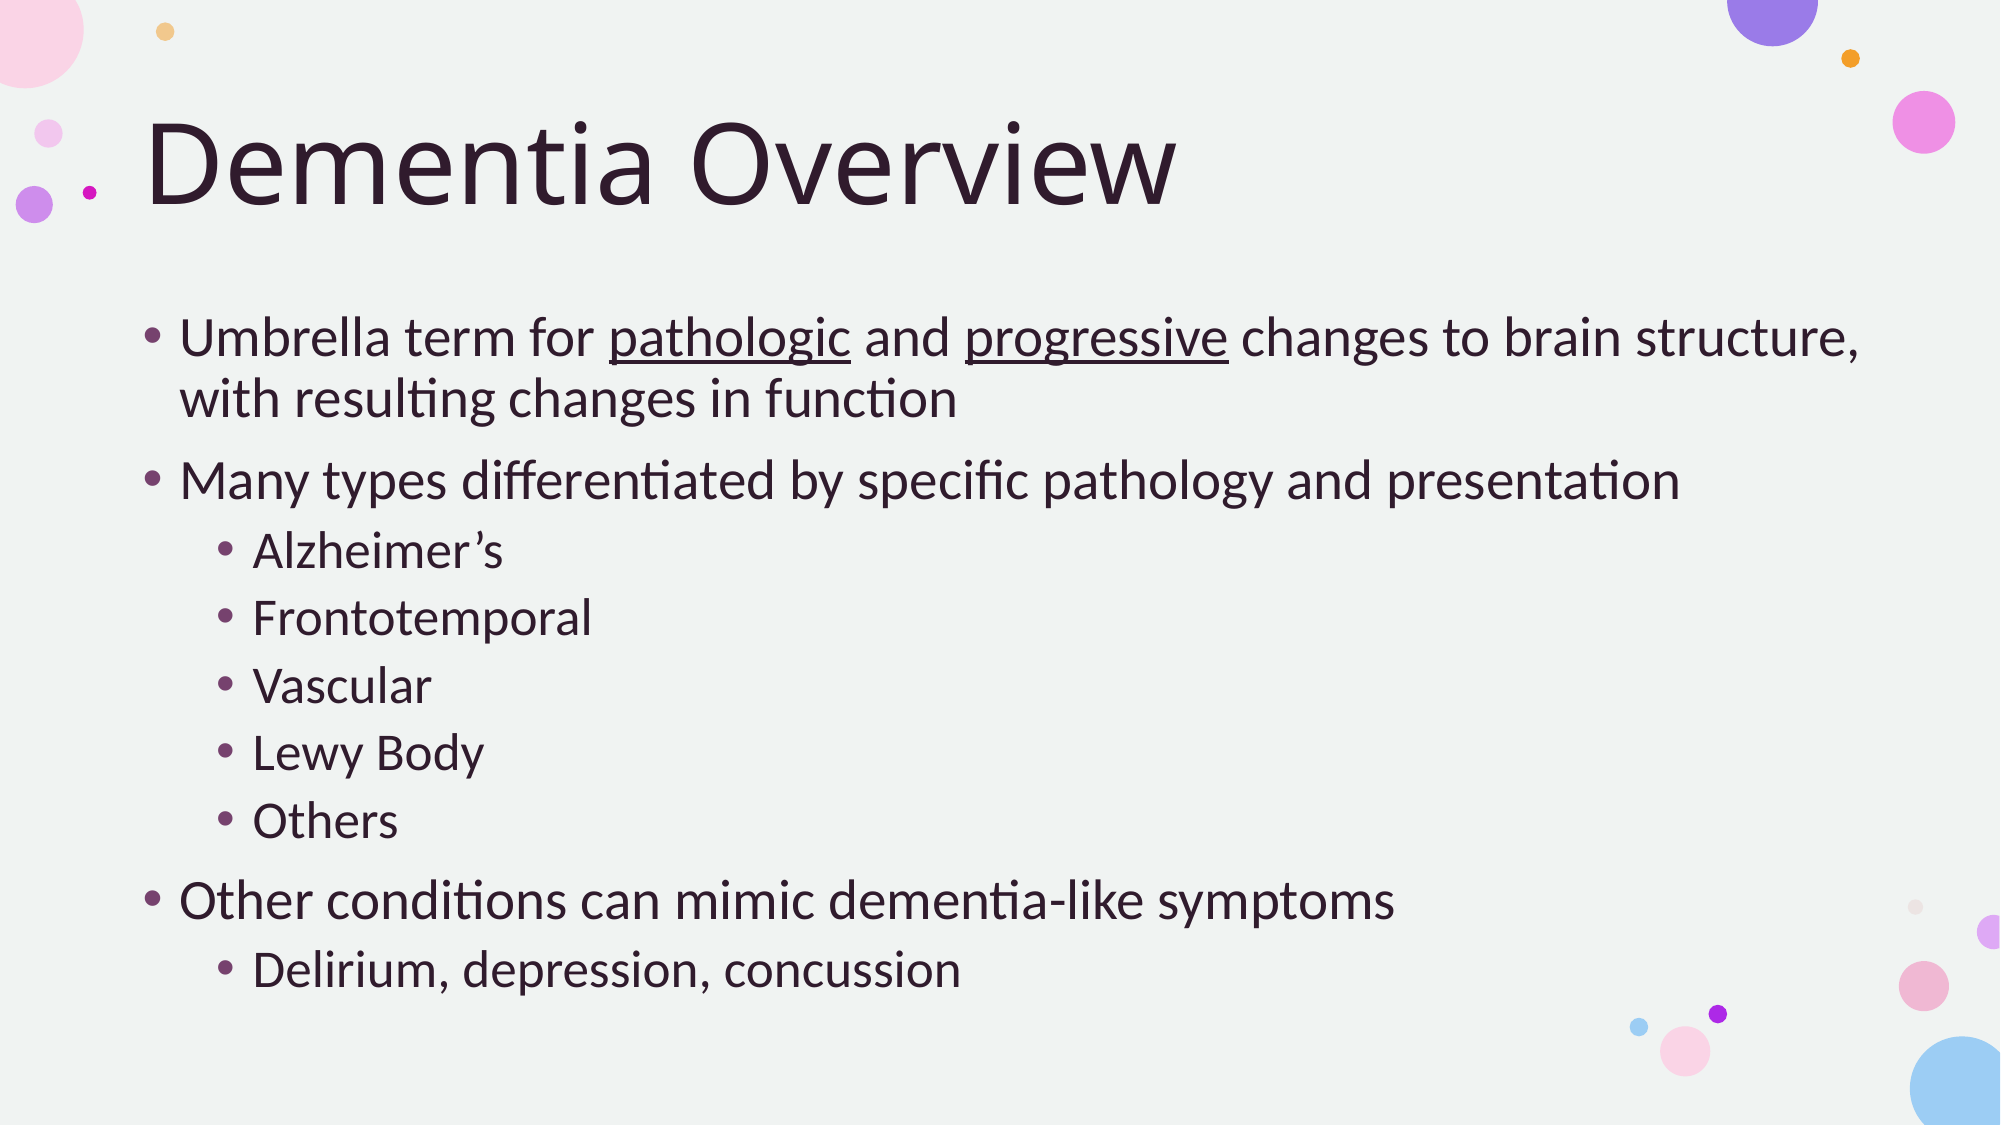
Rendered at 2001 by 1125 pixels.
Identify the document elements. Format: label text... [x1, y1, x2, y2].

title Dementia Overview [127, 59, 1877, 278]
list Umbrella term for pathologic and progressive changes to brain structure, with resulting changes in function Many types differentiated by specific pathology and presentation Alzheimer’s Frontotemporal Vascular Lewy Body Others Other conditions can mimic dementia-like symptoms Delirium, depression, concussion [127, 299, 1877, 1014]
